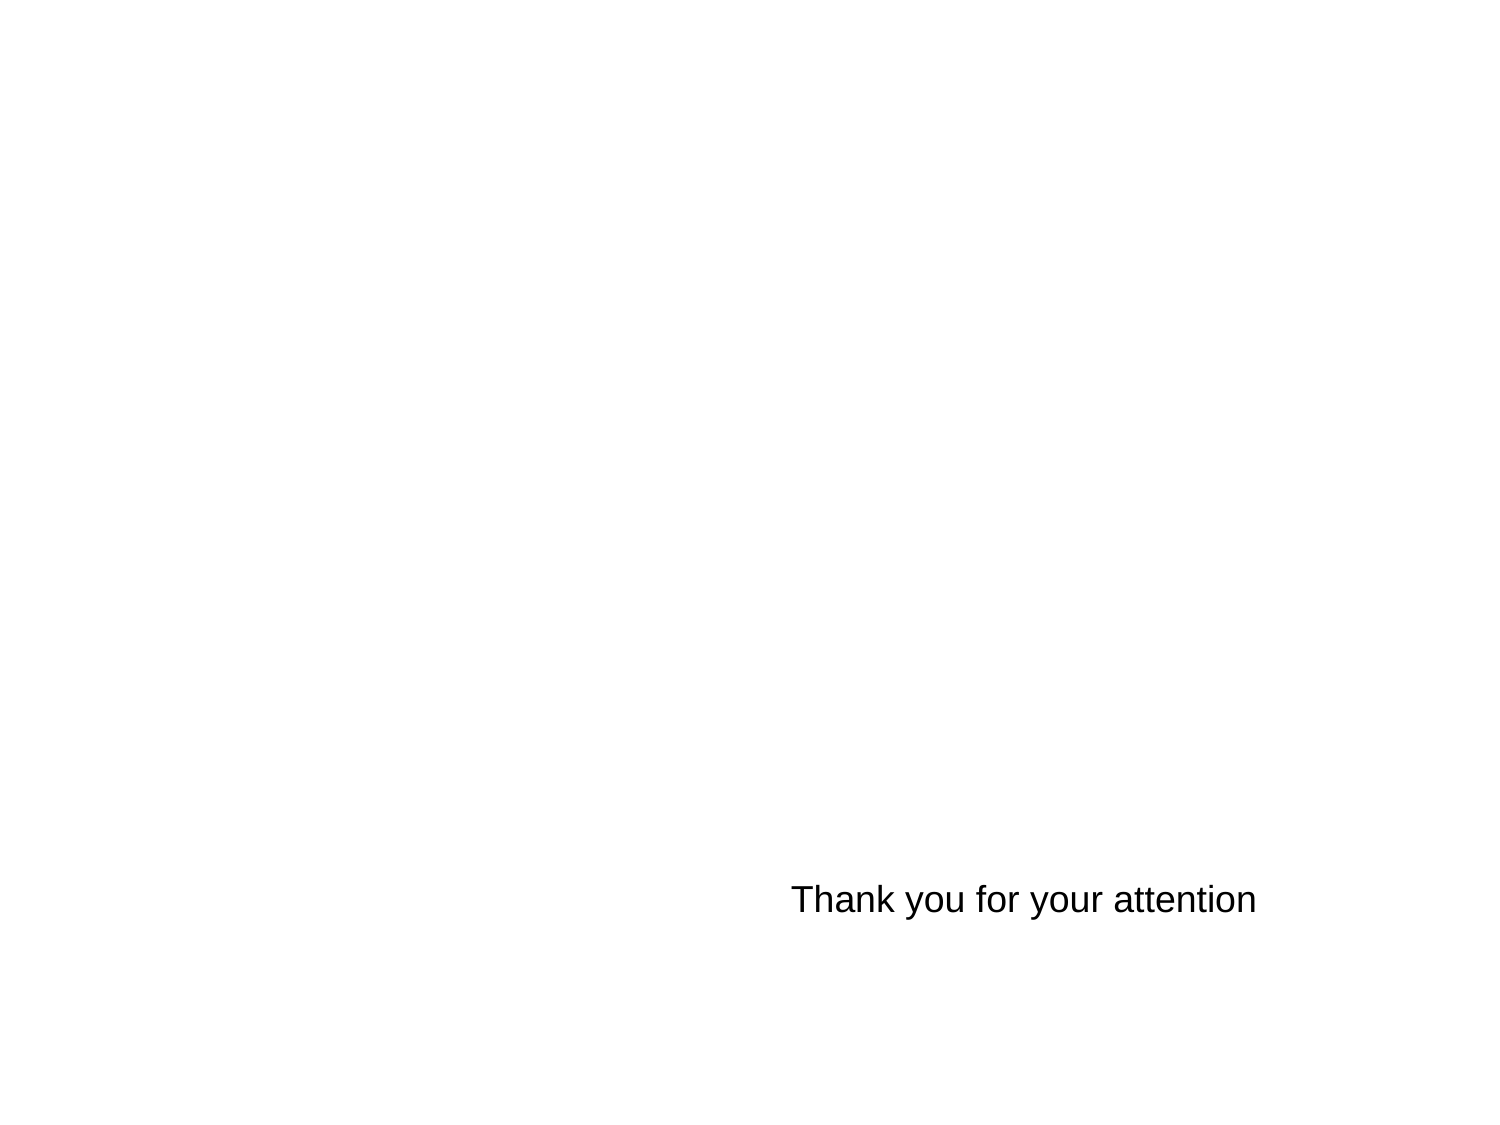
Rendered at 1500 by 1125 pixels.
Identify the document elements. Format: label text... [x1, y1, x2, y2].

text_box Thank you for your attention [776, 867, 1273, 927]
